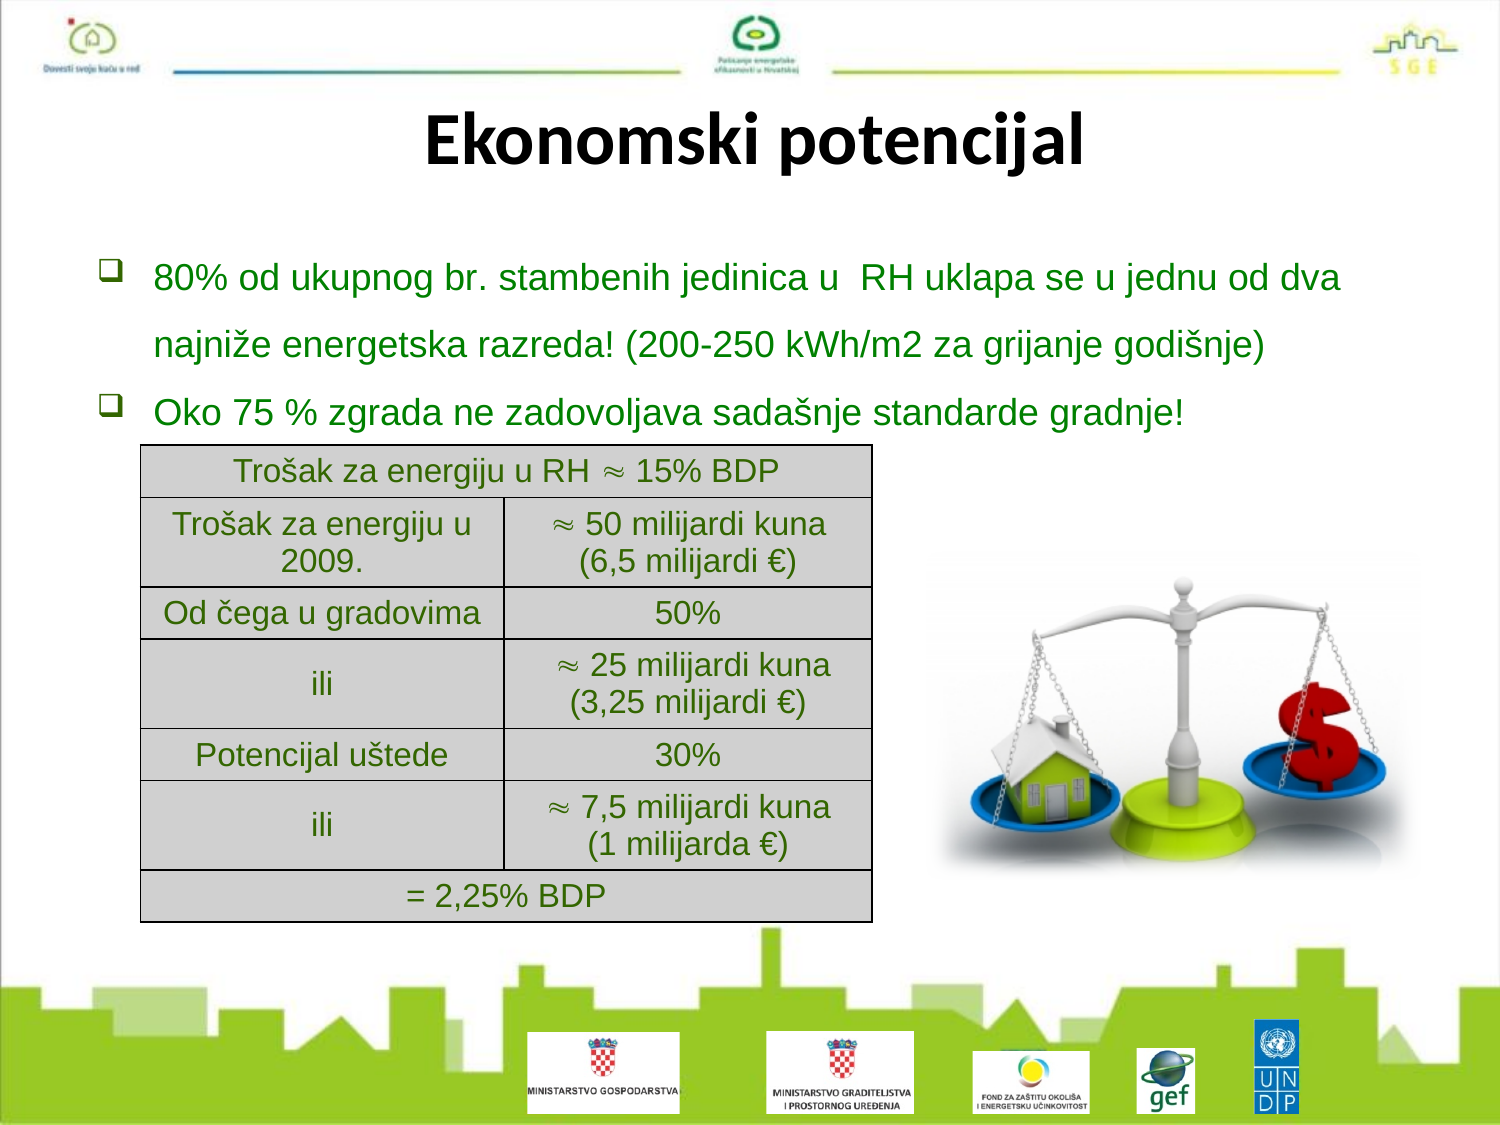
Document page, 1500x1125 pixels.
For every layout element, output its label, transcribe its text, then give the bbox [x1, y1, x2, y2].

table_cell Potencijal uštede [141, 729, 503, 780]
table_cell ili [141, 640, 503, 728]
text_box Ekonomski potencijal [58, 82, 1453, 182]
table_cell Trošak za energiju u 2009. [141, 498, 503, 586]
text_box 80% od ukupnog br. stambenih jedinica u RH uklapa se u jednu od dva najniže energetska razreda! (200-250 kWh/m2 za grijanje godišnje) Oko 75 % zgrada ne zadovoljava sadašnje standarde gradnje! [81, 222, 1407, 680]
table_cell  50 milijardi kuna (6,5 milijardi €) [505, 498, 871, 586]
table_cell = 2,25% BDP [141, 871, 871, 921]
table_cell  25 milijardi kuna (3,25 milijardi €) [505, 640, 871, 728]
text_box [527, 1019, 1300, 1114]
table_cell ili [141, 781, 503, 869]
table_cell  7,5 milijardi kuna (1 milijarda €) [505, 781, 871, 869]
table_cell 50% [505, 588, 871, 638]
table_cell Od čega u gradovima [141, 588, 503, 638]
table_cell 30% [505, 729, 871, 780]
picture [0, 0, 1500, 1125]
table_header Trošak za energiju u RH  15% BDP [141, 446, 871, 497]
